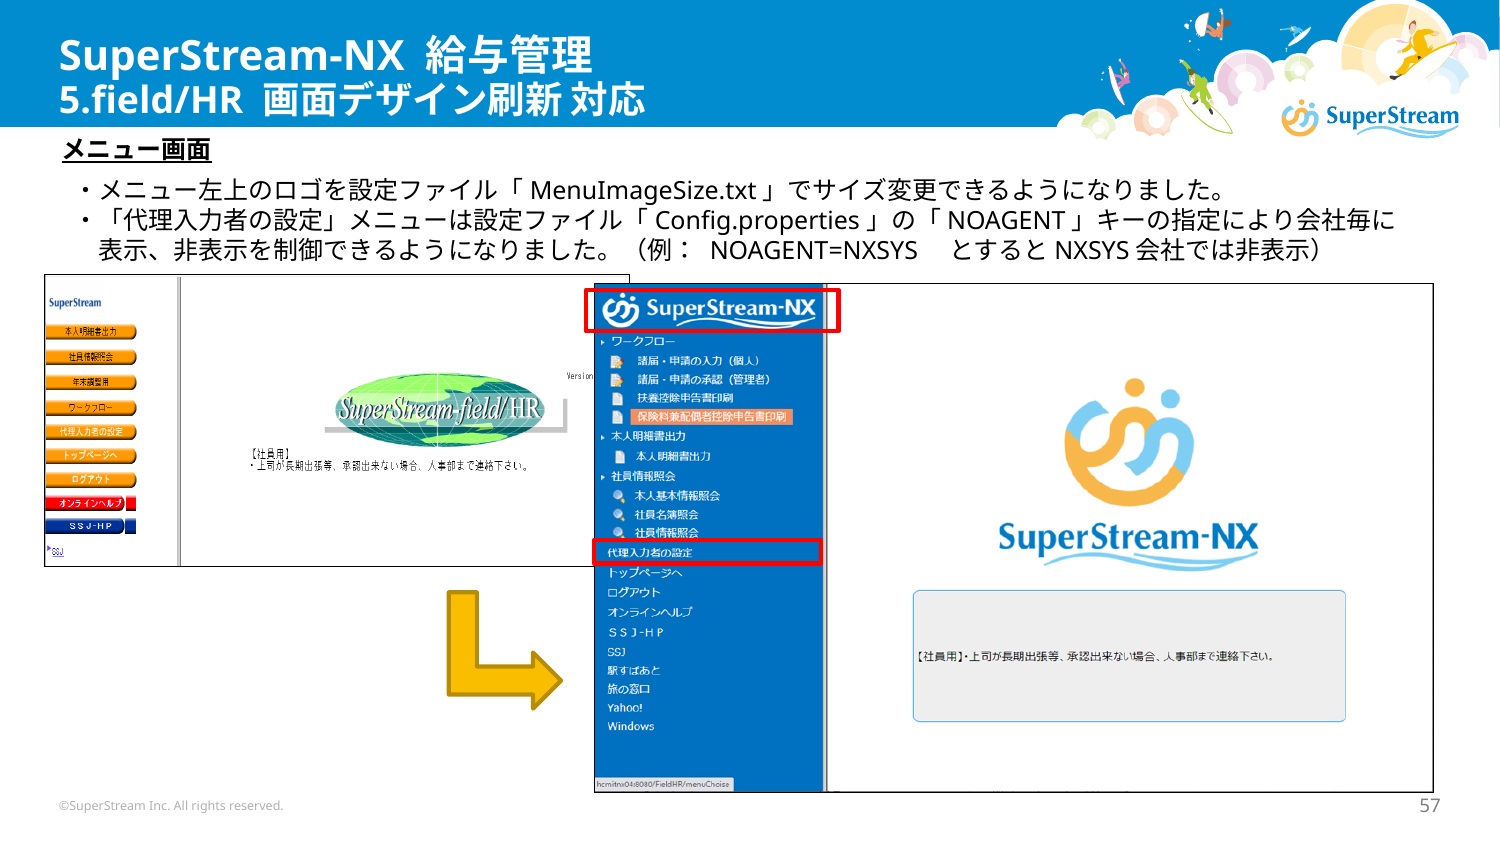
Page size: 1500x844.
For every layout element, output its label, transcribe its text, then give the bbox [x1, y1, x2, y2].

text_box メニュー画面 [47, 126, 1142, 159]
text_box ・メニュー左上のロゴを設定ファイル「MenuImageSize.txt」でサイズ変更できるようになりました。 ・「代理入力者の設定」メニューは設定ファイル「Config.properties」の「NOAGENT」キーの指定により会社毎に 表示、非表示を制御できるようになりました。（例： NOAGENT=NXSYS とするとNXSYS会社では非表示） [58, 166, 1441, 302]
title SuperStream-NX 給与管理 5.field/HR 画面デザイン刷新 対応 [59, 14, 1229, 121]
picture [44, 273, 1435, 793]
footer ©SuperStream Inc. All rights reserved. [59, 792, 414, 815]
text_box [446, 590, 564, 711]
slide_number 57 [1381, 797, 1441, 820]
